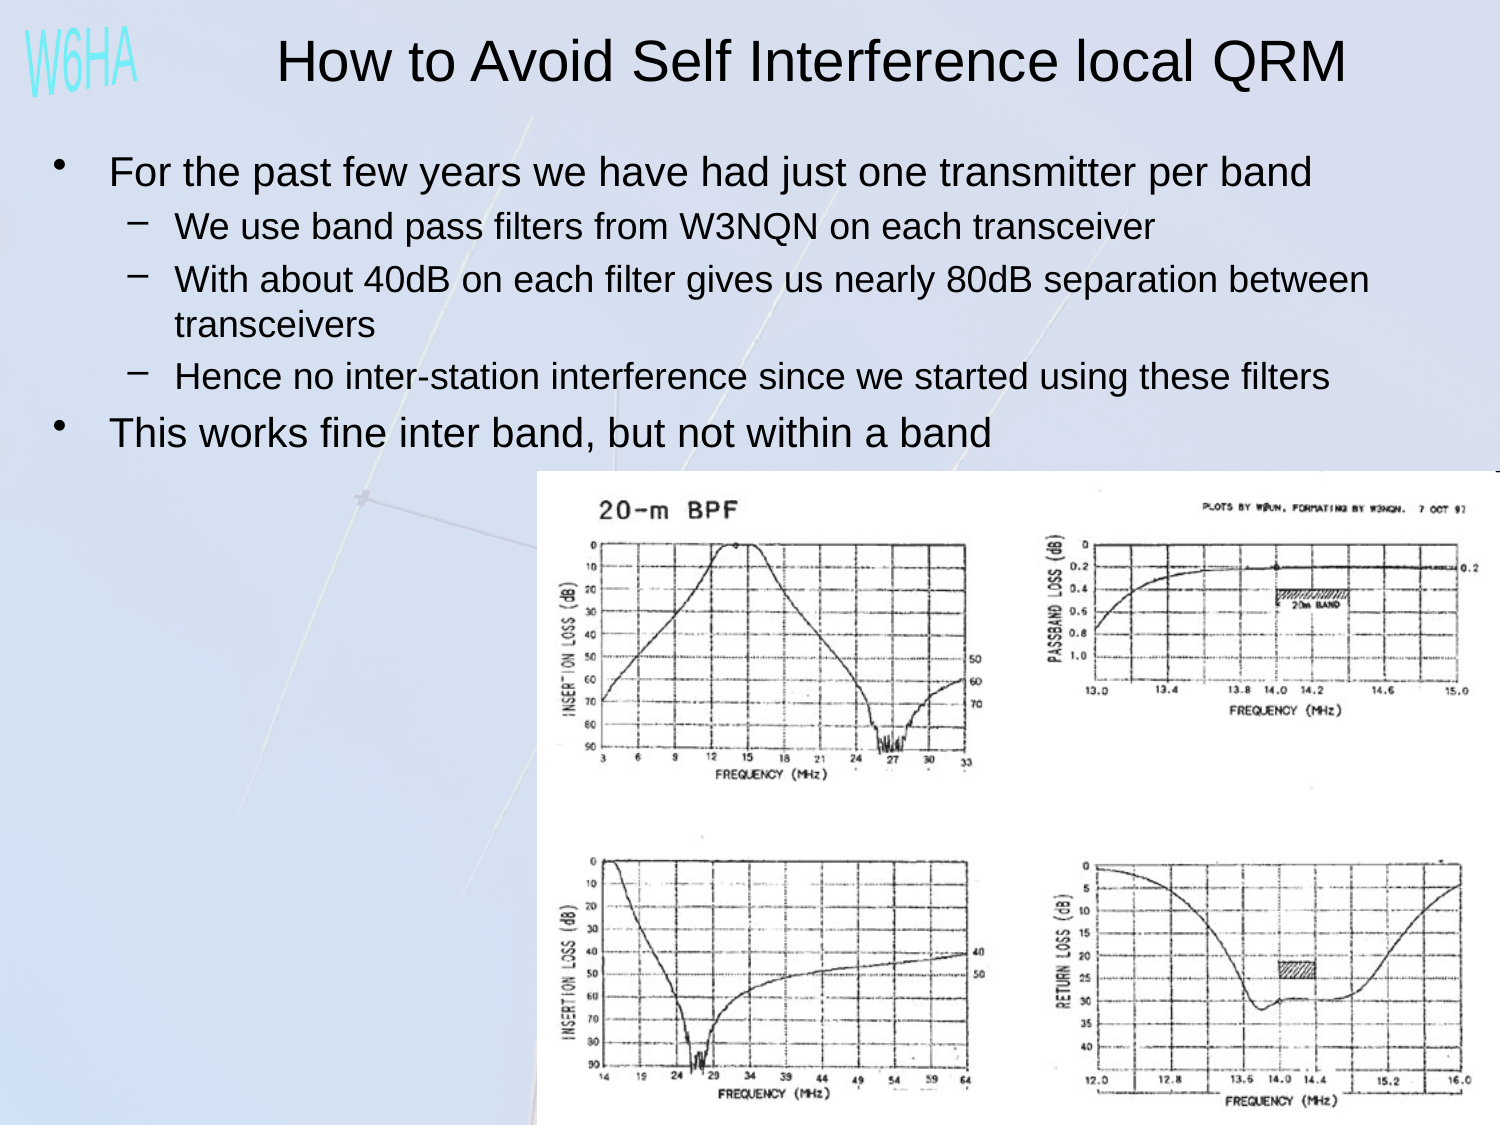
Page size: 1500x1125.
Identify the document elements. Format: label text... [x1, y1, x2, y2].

title How to Avoid Self Interference local QRM [137, 12, 1488, 113]
list For the past few years we have had just one transmitter per band We use band pass filters from W3NQN on each transceiver With about 40dB on each filter gives us nearly 80dB separation between transceivers Hence no inter-station interference since we started using these filters This works fine inter band, but not within a band [37, 137, 1476, 1088]
picture [537, 471, 1500, 1125]
text_box [187, 180, 1313, 945]
